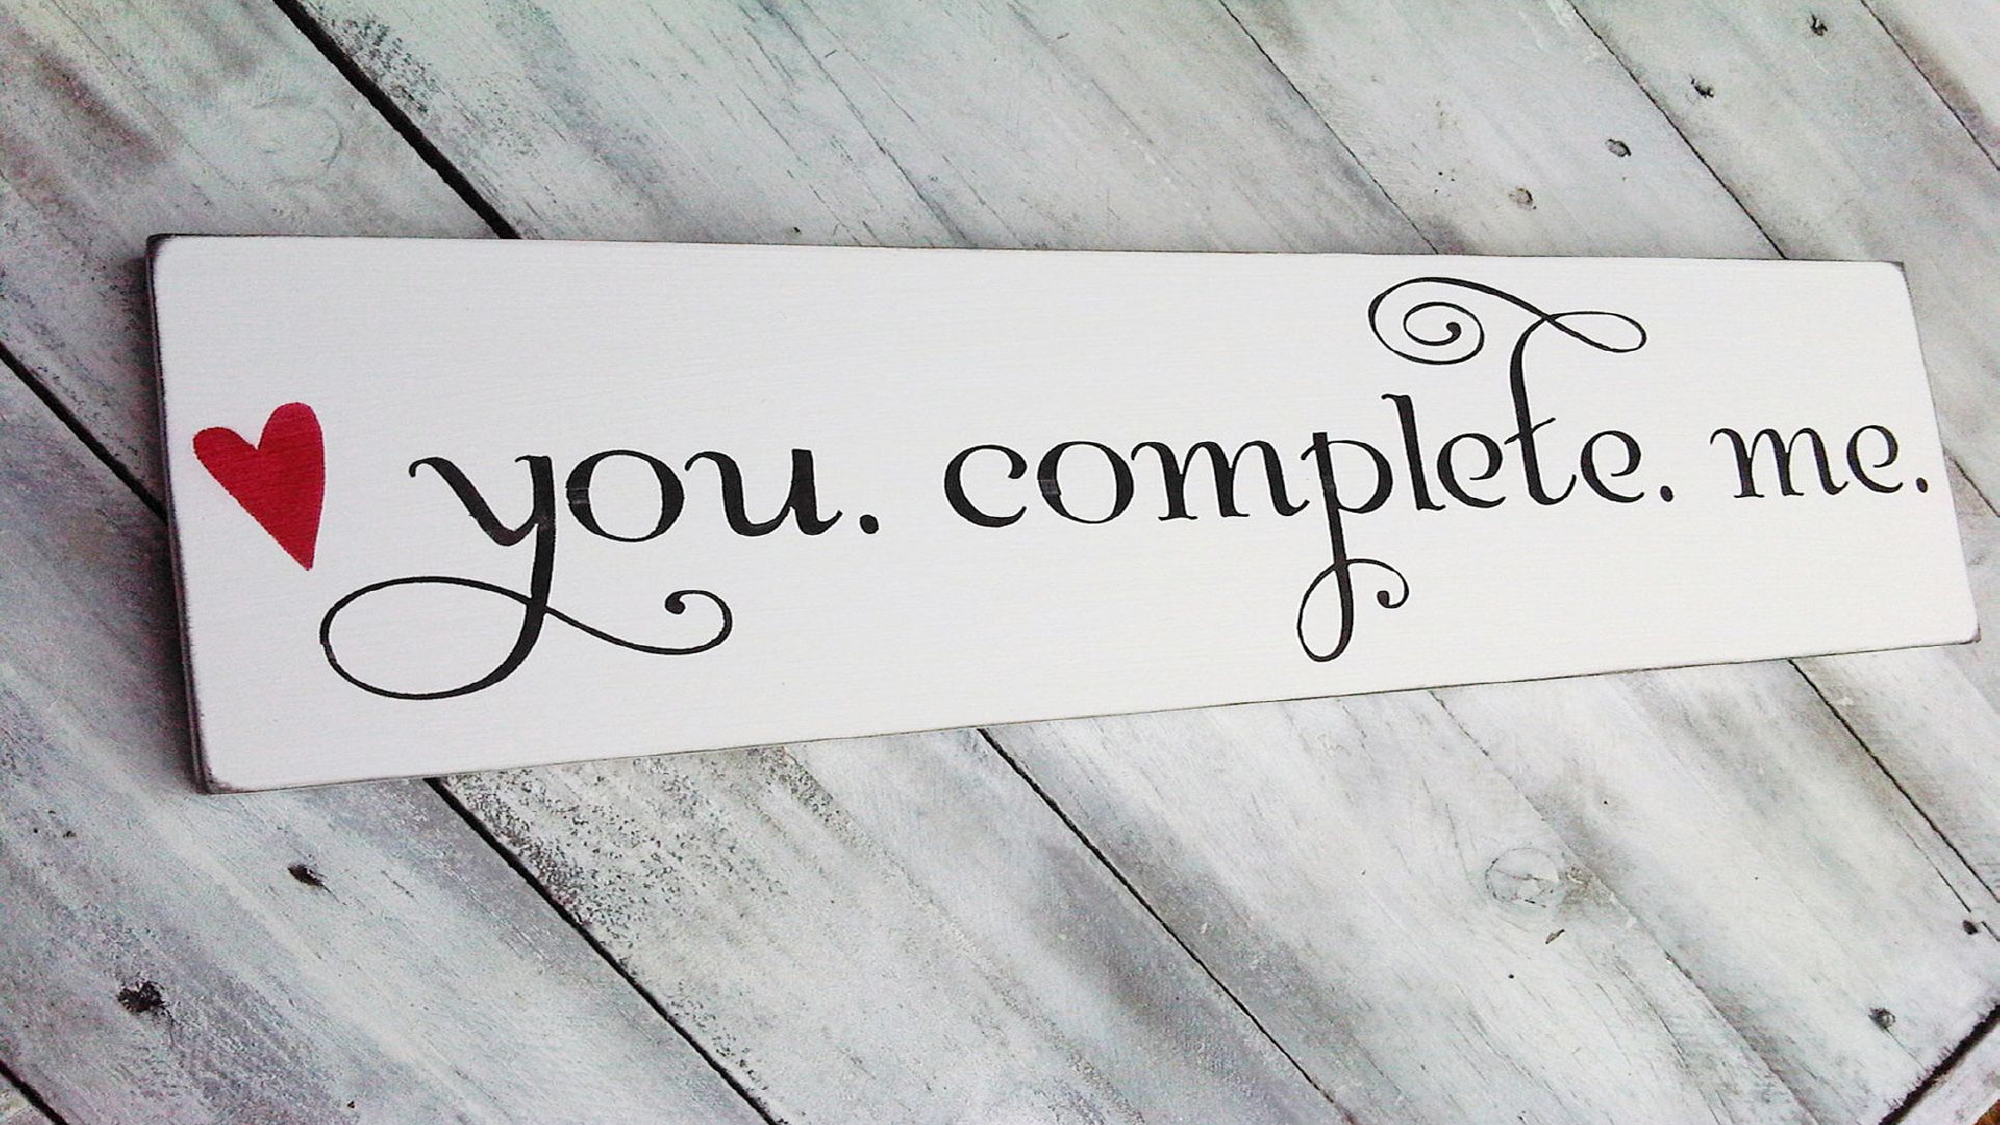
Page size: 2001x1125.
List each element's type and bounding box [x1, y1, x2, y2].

list [0, 0, 2000, 1125]
